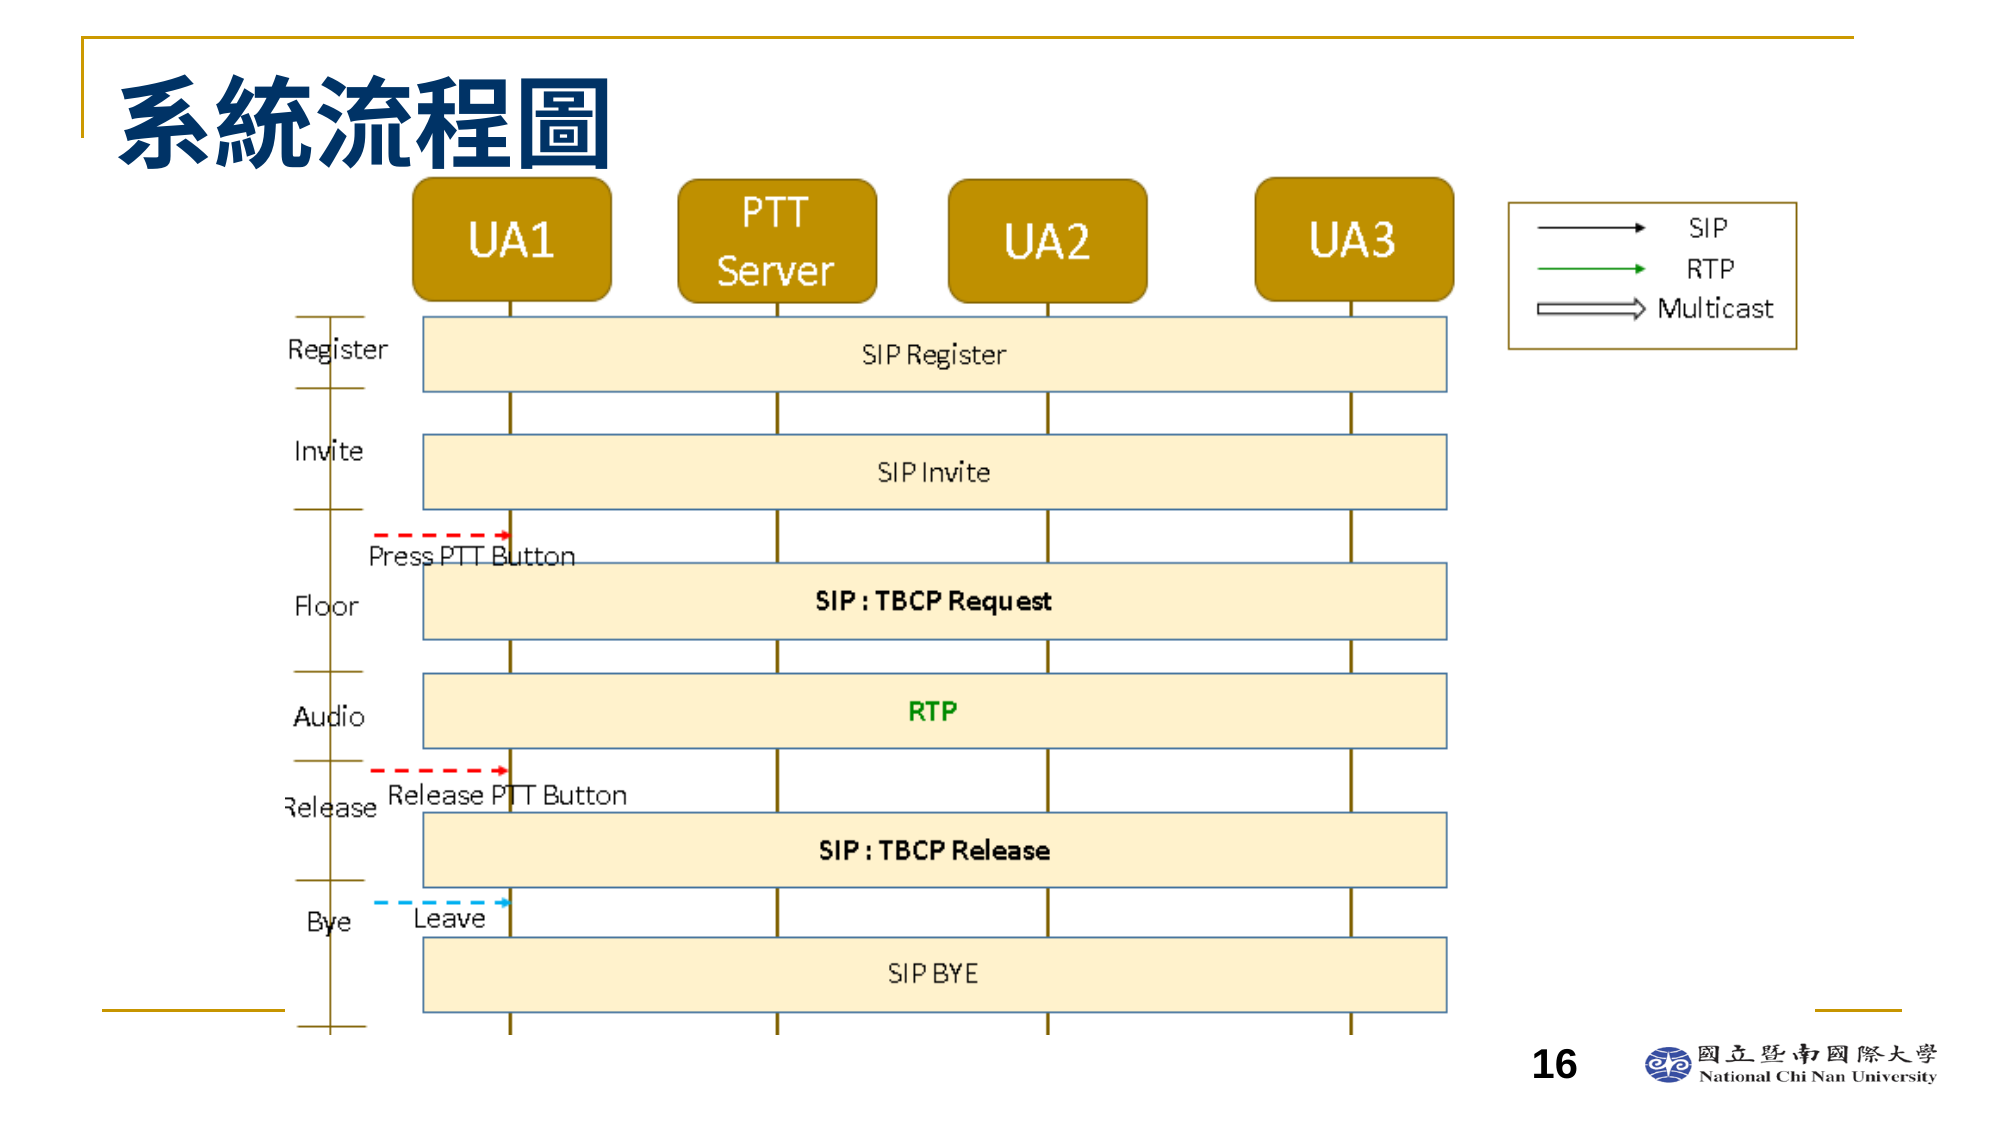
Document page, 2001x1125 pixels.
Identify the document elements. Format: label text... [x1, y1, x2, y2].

picture [1633, 1037, 1954, 1087]
title 系統流程圖 [99, 45, 1900, 233]
picture [284, 171, 1815, 1036]
